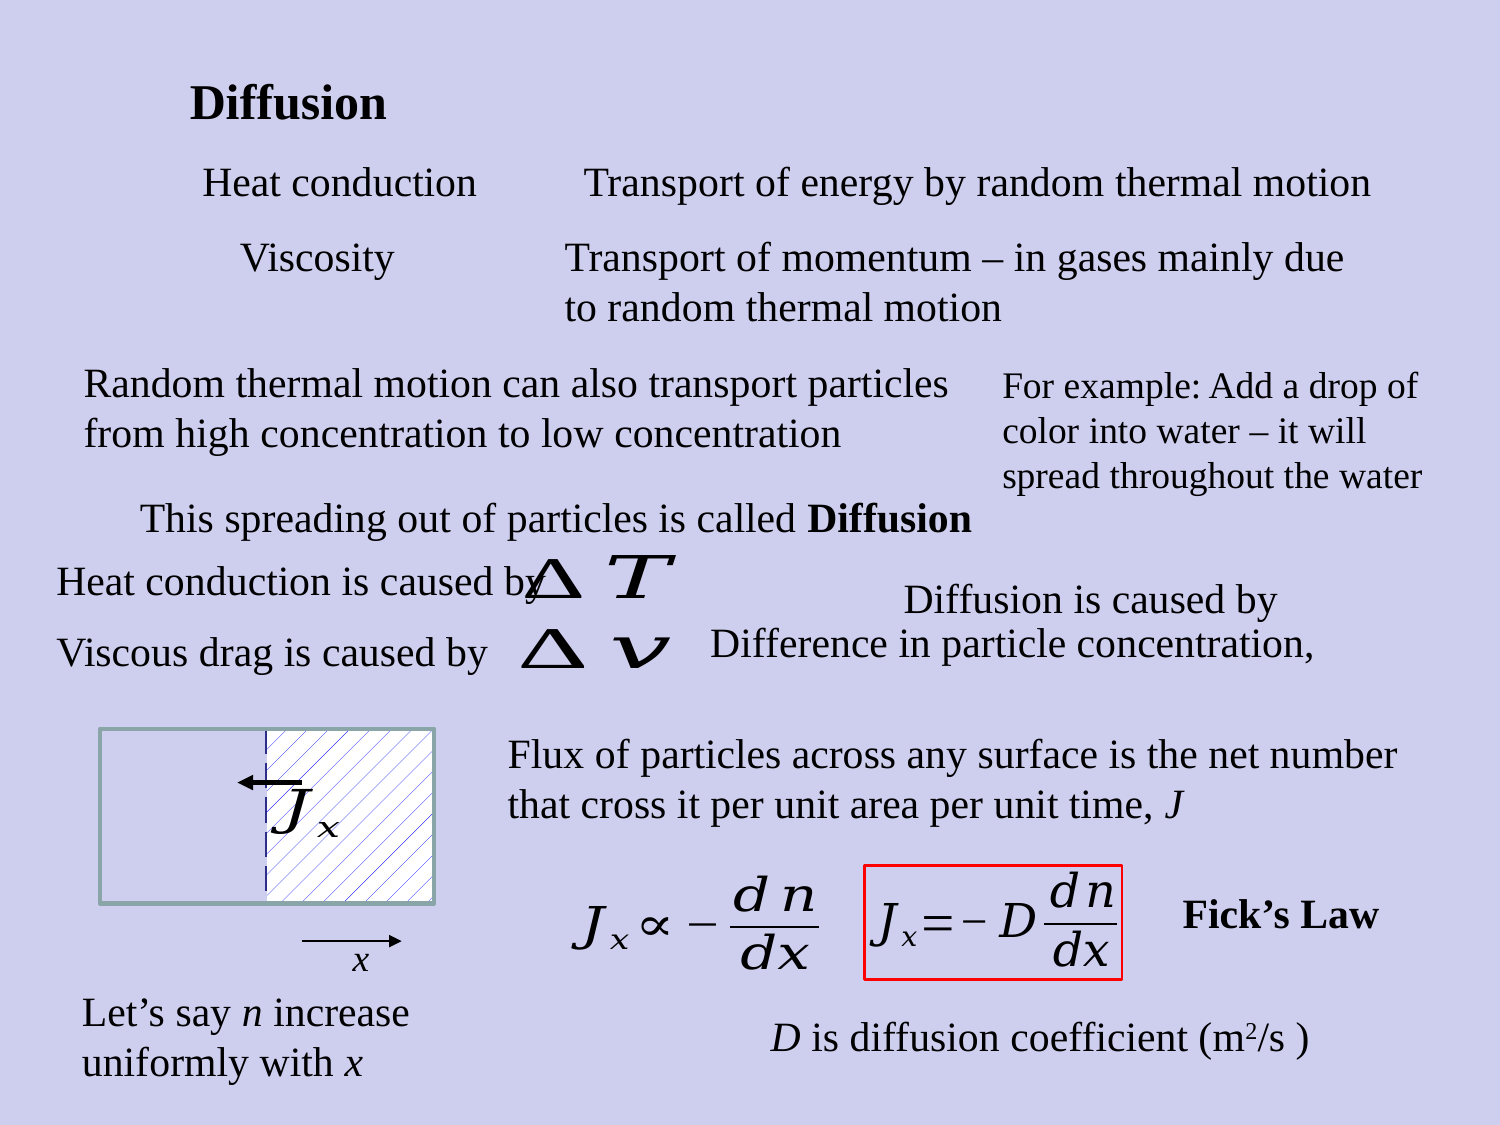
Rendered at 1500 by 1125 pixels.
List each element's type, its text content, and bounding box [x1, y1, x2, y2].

text_box Random thermal motion can also transport particles from high concentration to low concentration [68, 348, 988, 463]
text_box For example: Add a drop of color into water – it will spread throughout the water [987, 353, 1463, 503]
text_box Diffusion is caused by [888, 564, 1324, 630]
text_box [99, 728, 435, 988]
text_box D is diffusion coefficient (m2/s ) [755, 1002, 1325, 1118]
text_box Heat conduction is caused by [41, 546, 604, 611]
text_box Let’s say n increase uniformly with x [67, 977, 500, 1093]
text_box Viscosity [225, 222, 475, 288]
text_box Viscous drag is caused by [41, 617, 567, 683]
text_box Transport of momentum – in gases mainly due to random thermal motion [549, 222, 1388, 338]
text_box Fick’s Law [1162, 879, 1400, 944]
text_box Heat conduction [187, 147, 513, 213]
text_box Diffusion [174, 62, 450, 138]
text_box This spreading out of particles is called Diffusion [124, 483, 1013, 548]
text_box Transport of energy by random thermal motion [568, 147, 1407, 213]
